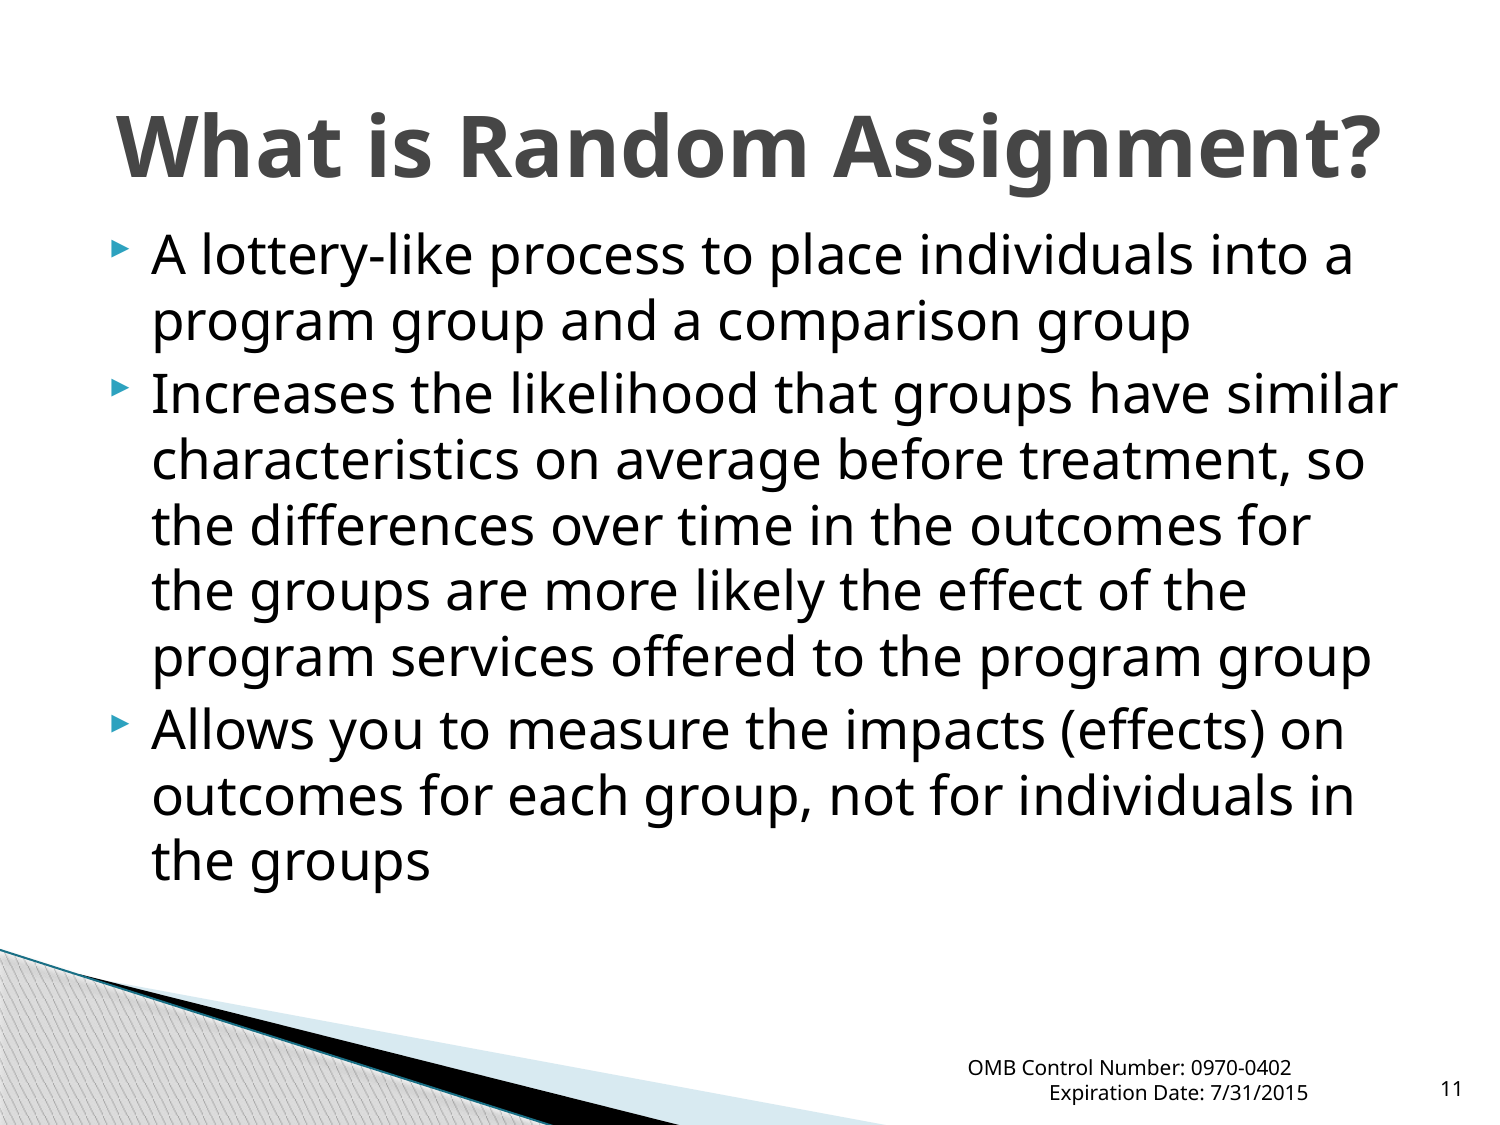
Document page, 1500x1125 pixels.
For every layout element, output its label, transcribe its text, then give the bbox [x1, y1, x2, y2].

title What is Random Assignment? [75, 50, 1425, 238]
footer OMB Control Number: 0970-0402 Expiration Date: 7/31/2015 [937, 1052, 1324, 1113]
list A lottery-like process to place individuals into a program group and a comparison group Increases the likelihood that groups have similar characteristics on average before treatment, so the differences over time in the outcomes for the groups are more likely the effect of the program services offered to the program group Allows you to measure the impacts (effects) on outcomes for each group, not for individuals in the groups [74, 212, 1426, 956]
slide_number 11 [1418, 1051, 1479, 1112]
